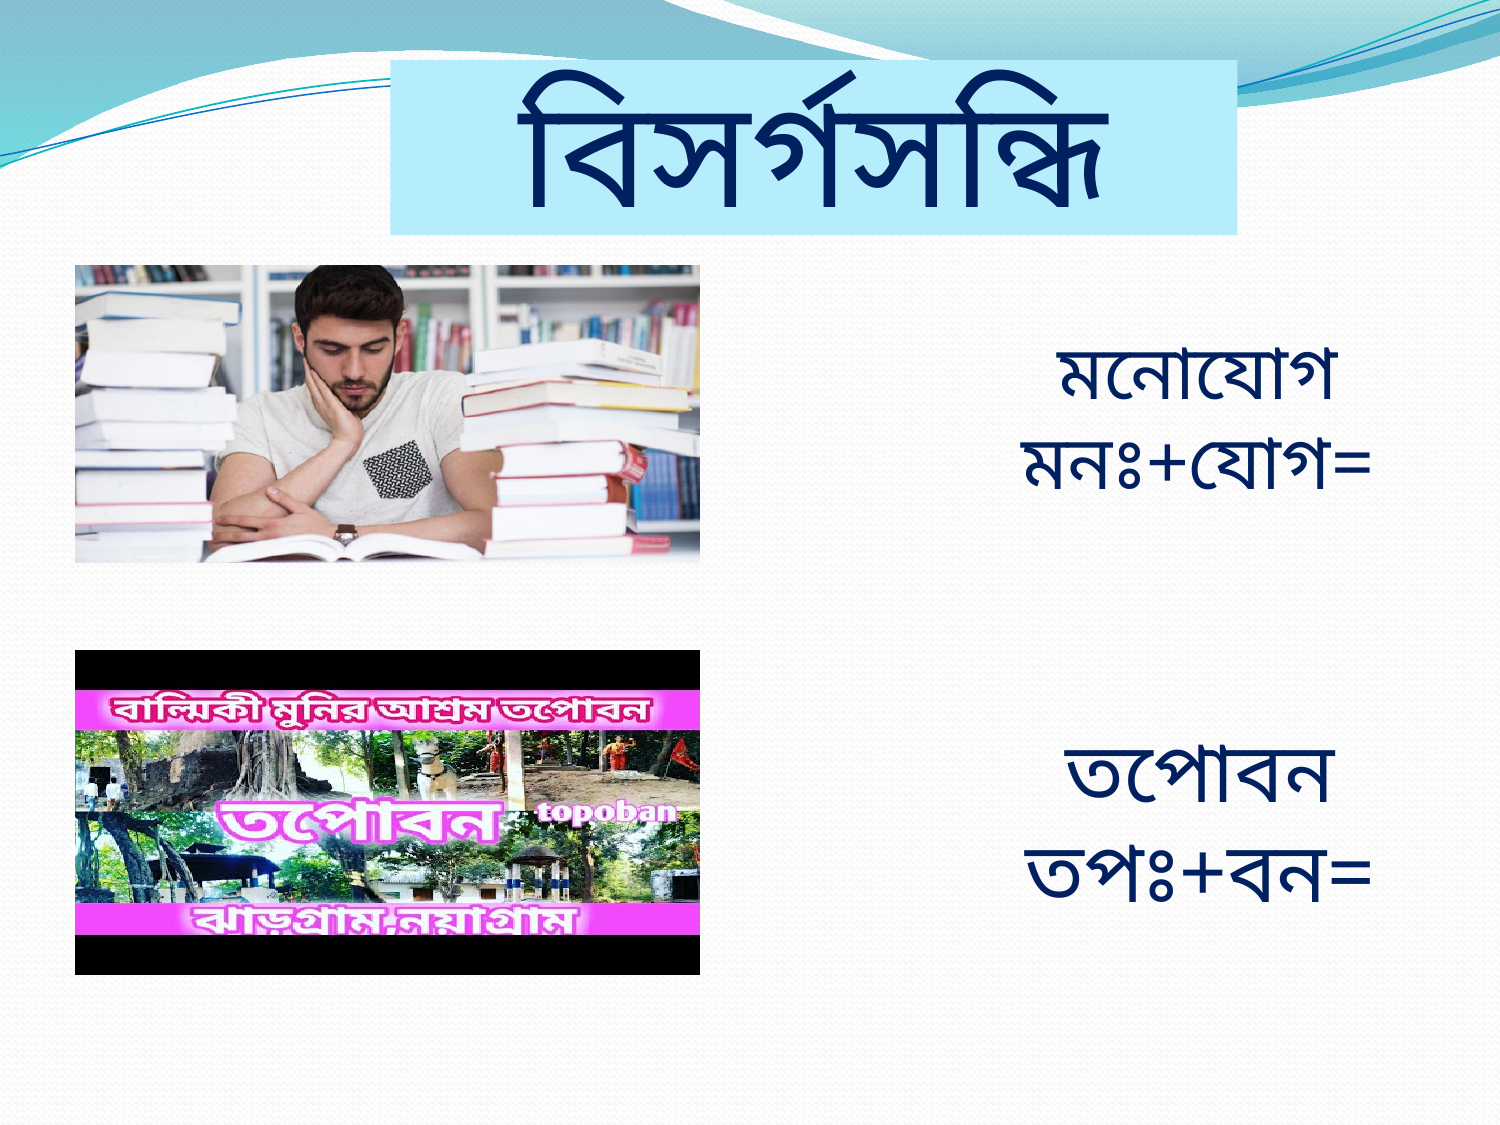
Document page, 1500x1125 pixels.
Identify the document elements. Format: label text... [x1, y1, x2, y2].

text_box তপোবন তপঃ+বন= [948, 710, 1452, 927]
text_box [73, 264, 702, 564]
text_box বিসর্গসন্ধি [388, 58, 1240, 237]
text_box মনোযোগ মনঃ+যোগ= [971, 318, 1425, 510]
text_box [73, 648, 702, 977]
